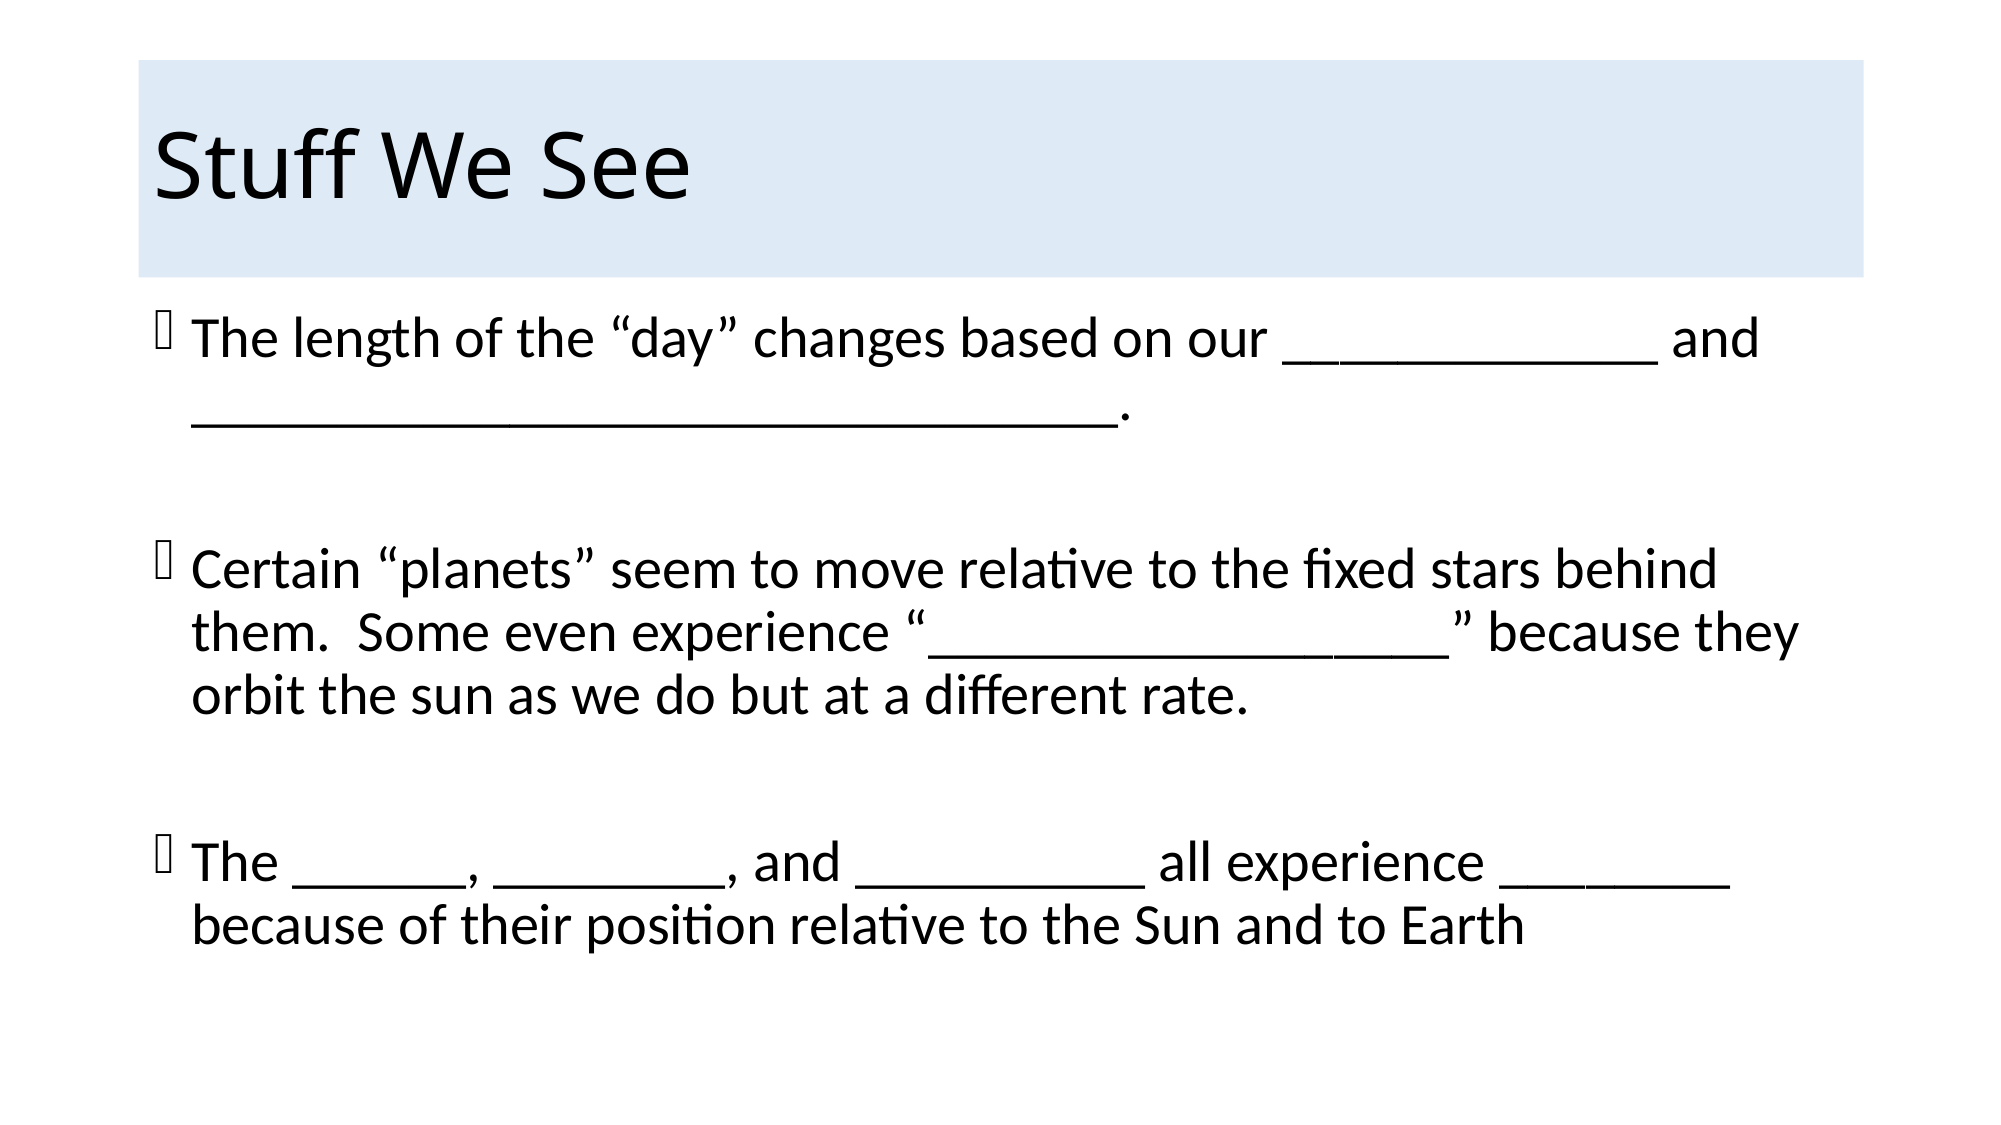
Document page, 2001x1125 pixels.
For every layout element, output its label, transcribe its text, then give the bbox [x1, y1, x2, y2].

title Stuff We See [138, 60, 1864, 278]
list The length of the “day” changes based on our _____________ and ________________________________. Certain “planets” seem to move relative to the fixed stars behind them. Some even experience “__________________” because they orbit the sun as we do but at a different rate. The ______, ________, and __________ all experience ________ because of their position relative to the Sun and to Earth [138, 299, 1864, 1014]
